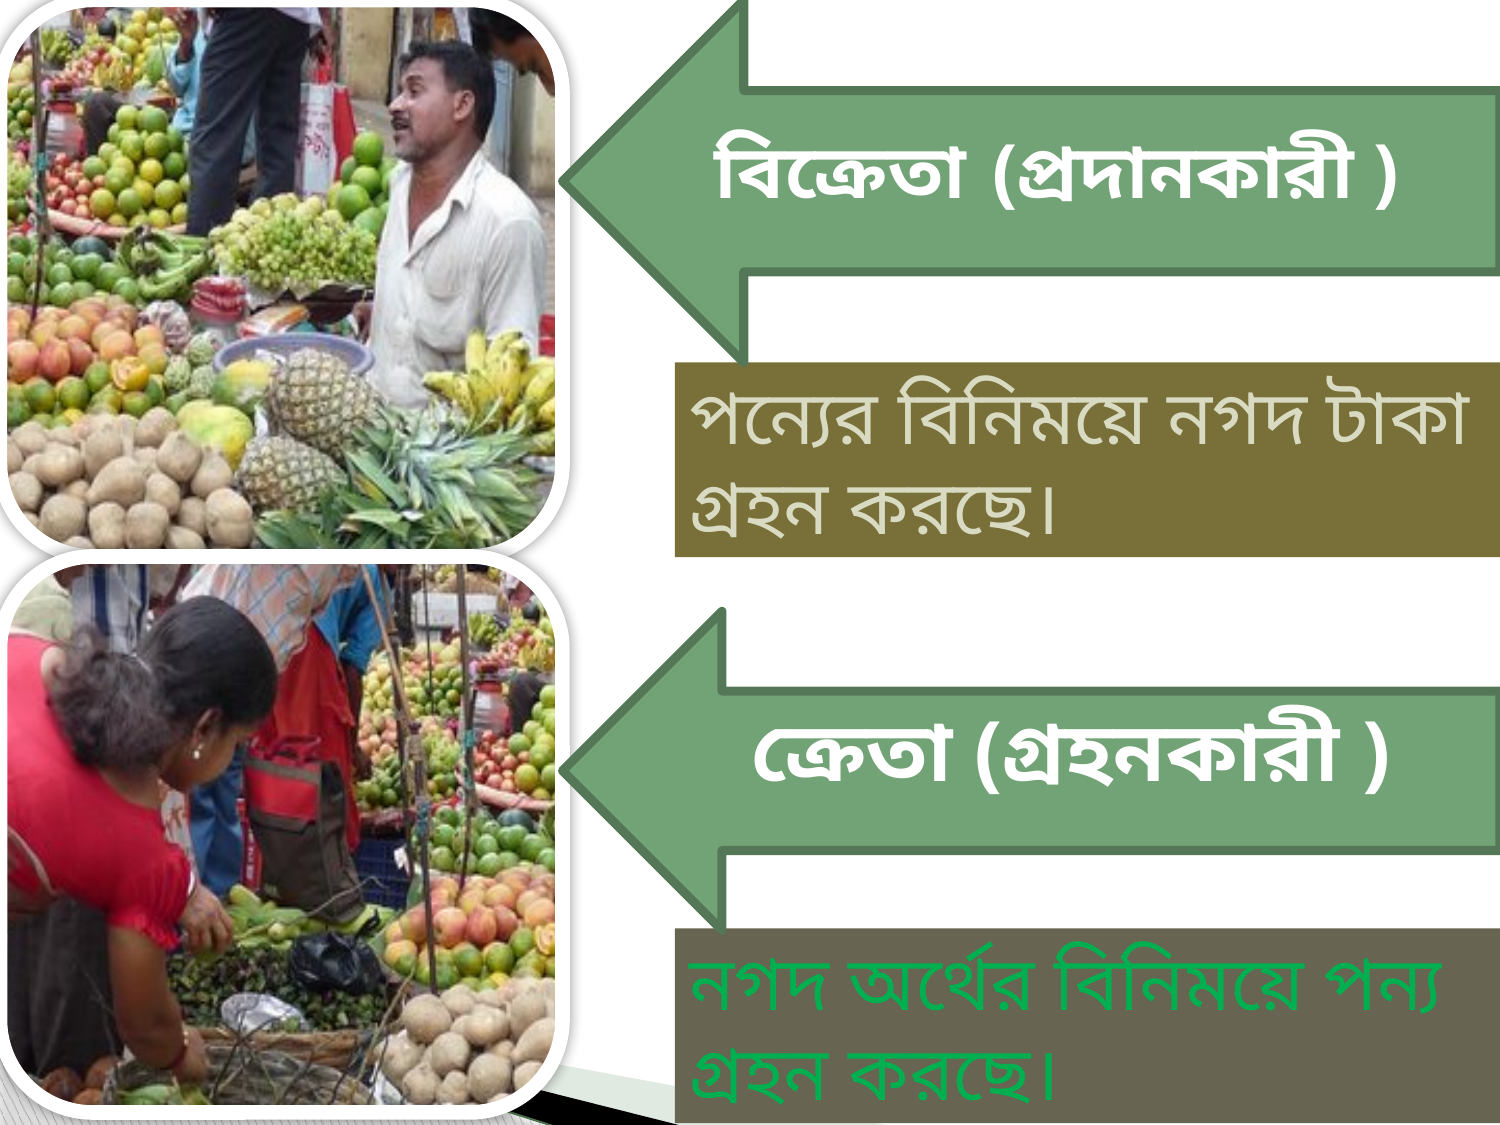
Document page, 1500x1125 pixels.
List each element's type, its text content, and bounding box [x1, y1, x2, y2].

picture [0, 0, 563, 1113]
text_box বিক্রেতা (প্রদানকারী ) [568, 0, 1500, 367]
text_box নগদ অর্থের বিনিময়ে পন্য গ্রহন করছে। [674, 928, 1500, 1124]
text_box পন্যের বিনিময়ে নগদ টাকা গ্রহন করছে। [674, 362, 1500, 558]
text_box ক্রেতা (গ্রহনকারী ) [568, 606, 1500, 935]
